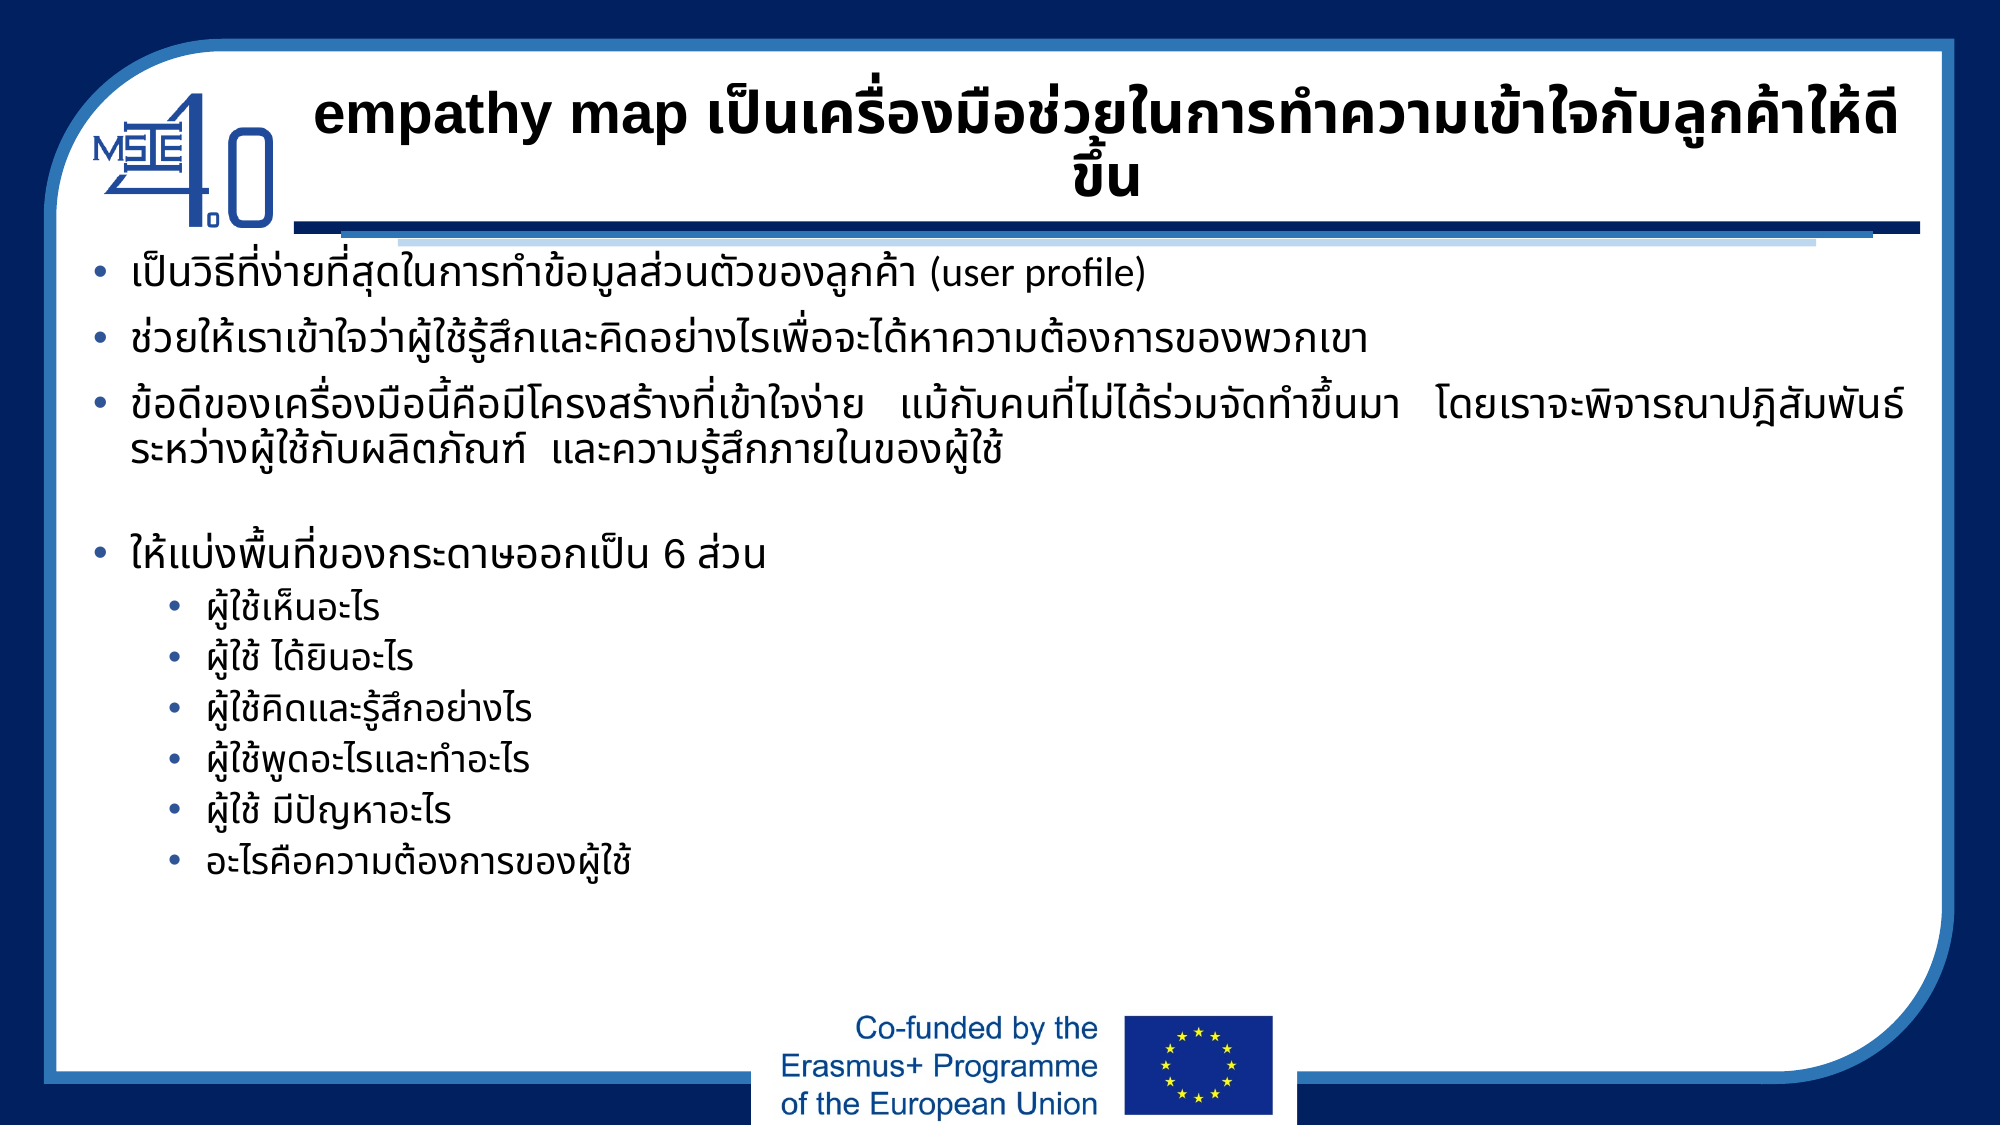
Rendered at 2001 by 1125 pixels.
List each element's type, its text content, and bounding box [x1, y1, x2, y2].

list เป็นวิธีที่ง่ายที่สุดในการทำข้อมูลส่วนตัวของลูกค้า (user profile) ช่วยให้เราเข้าใจว่าผู้ใช้รู้สึกและคิดอย่างไรเพื่อจะได้หาความต้องการของพวกเขา ข้อดีของเครื่องมือนี้คือมีโครงสร้างที่เข้าใจง่าย แม้กับคนที่ไม่ได้ร่วมจัดทำขึ้นมา โดยเราจะพิจารณาปฎิสัมพันธ์ระหว่างผู้ใช้กับผลิตภัณฑ์ และความรู้สึกภายในของผู้ใช้ ให้แบ่งพื้นที่ของกระดาษออกเป็น 6 ส่วน ผู้ใช้เห็นอะไร ผู้ใช้ ได้ยินอะไร ผู้ใช้คิดและรู้สึกอย่างไร ผู้ใช้พูดอะไรและทำอะไร ผู้ใช้ มีปัญหาอะไร อะไรคือความต้องการของผู้ใช้ [78, 243, 1921, 950]
picture [751, 1003, 1298, 1125]
title empathy map เป็นเครื่องมือช่วยในการทำความเข้าใจกับลูกค้าให้ดีขึ้น [294, 73, 1921, 220]
